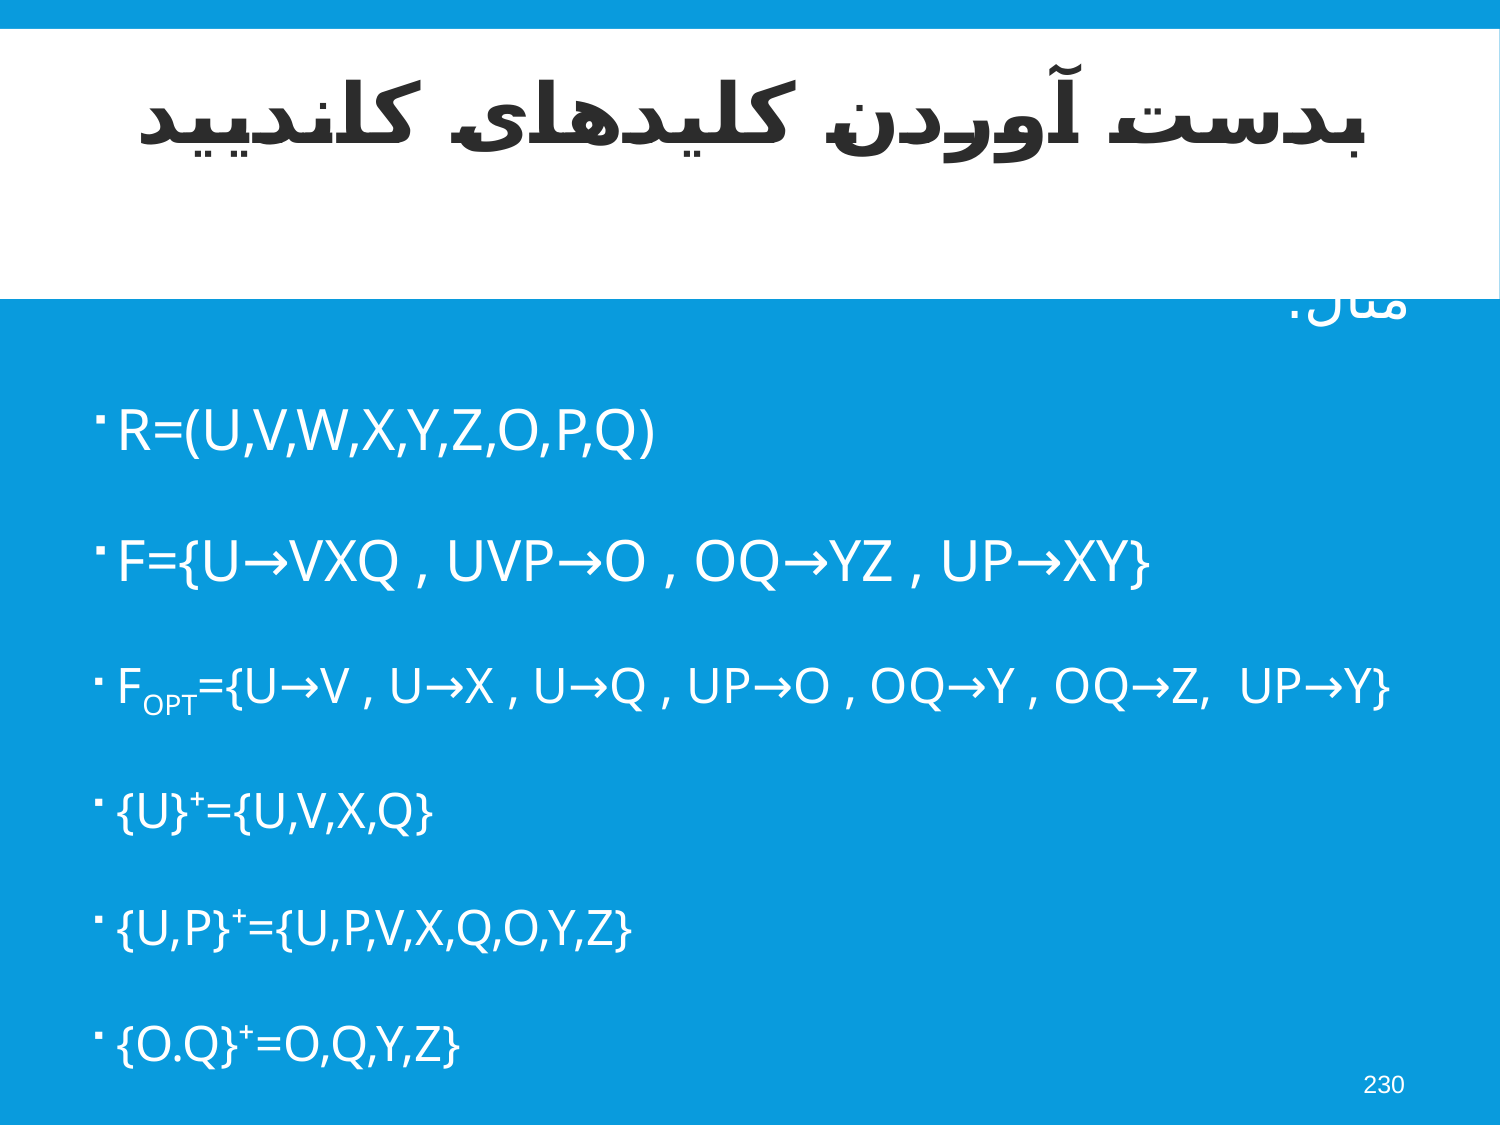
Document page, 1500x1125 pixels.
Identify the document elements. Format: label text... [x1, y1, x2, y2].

text_box بدست آوردن کلیدهای کاندیید [75, 53, 1430, 185]
list مثال: R=(U,V,W,X,Y,Z,O,P,Q) F={U→VXQ , UVP→O , OQ→YZ , UP→XY} FOPT={U→V , U→X , U→Q , UP→O , OQ→Y , OQ→Z, UP→Y} {U}⁺={U,V,X,Q} {U,P}⁺={U,P,V,X,Q,O,Y,Z} {O.Q}⁺=O,Q,Y,Z} [72, 220, 1456, 1083]
slide_number 230 [1355, 1053, 1473, 1114]
